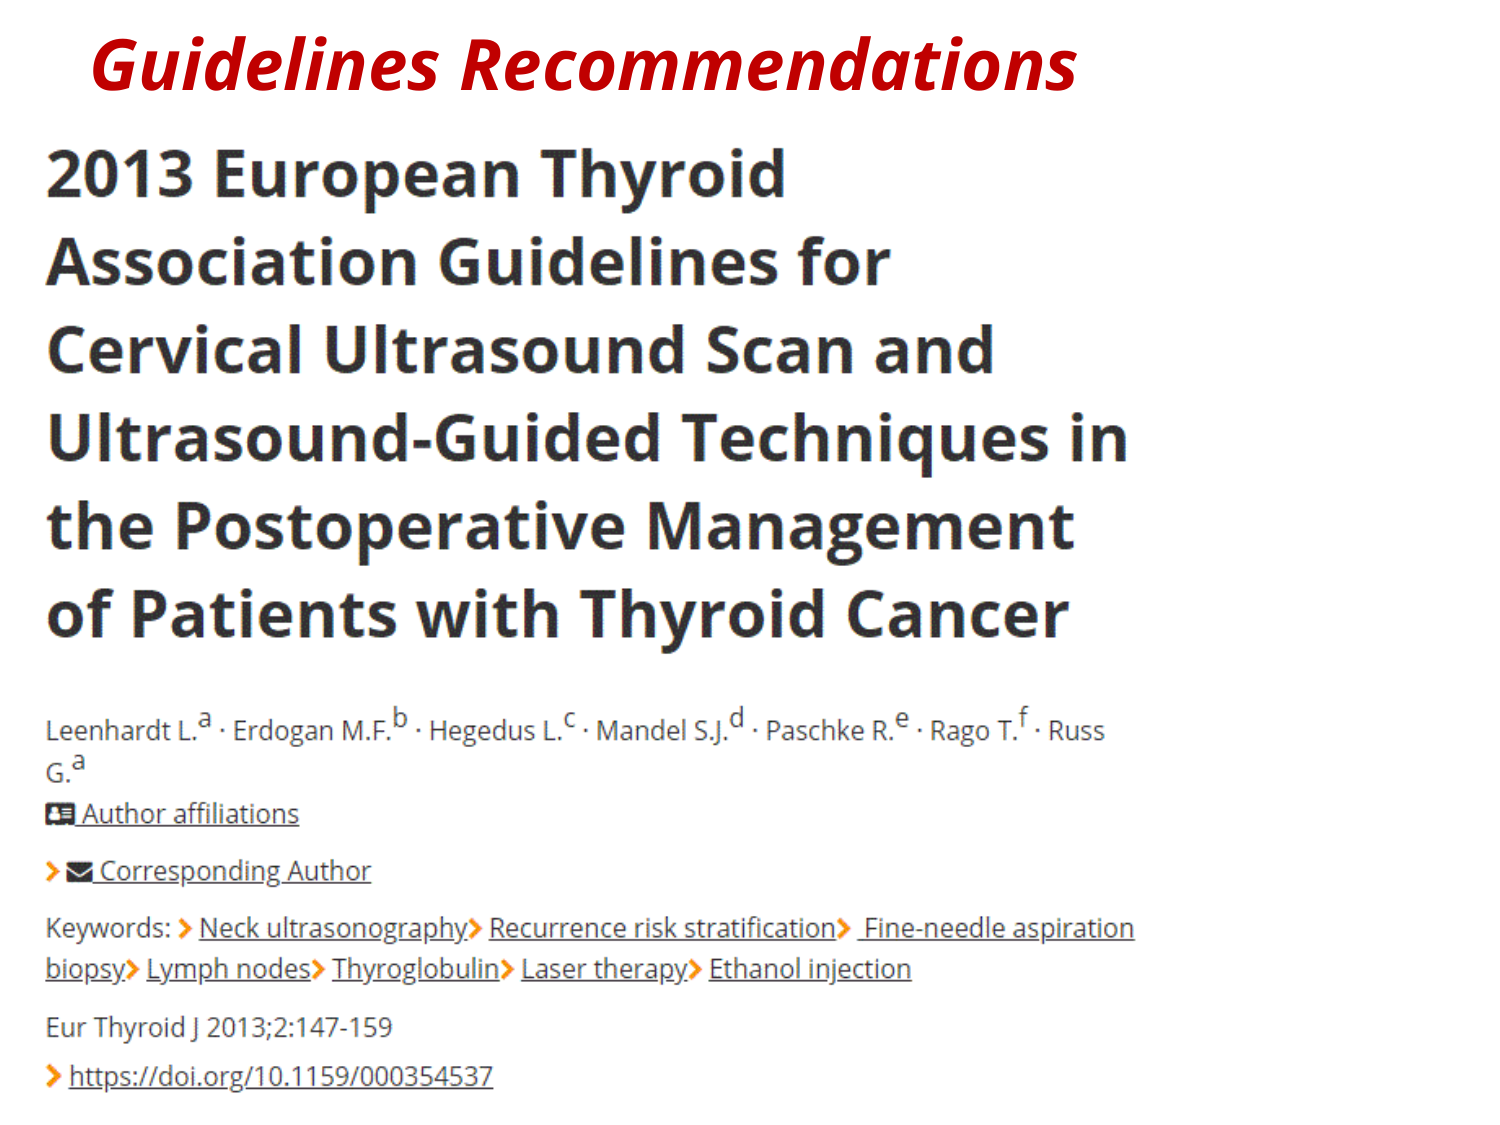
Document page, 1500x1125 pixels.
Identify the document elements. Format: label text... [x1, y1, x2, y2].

picture [0, 124, 1165, 1125]
title Guidelines Recommendations [75, 12, 1425, 113]
